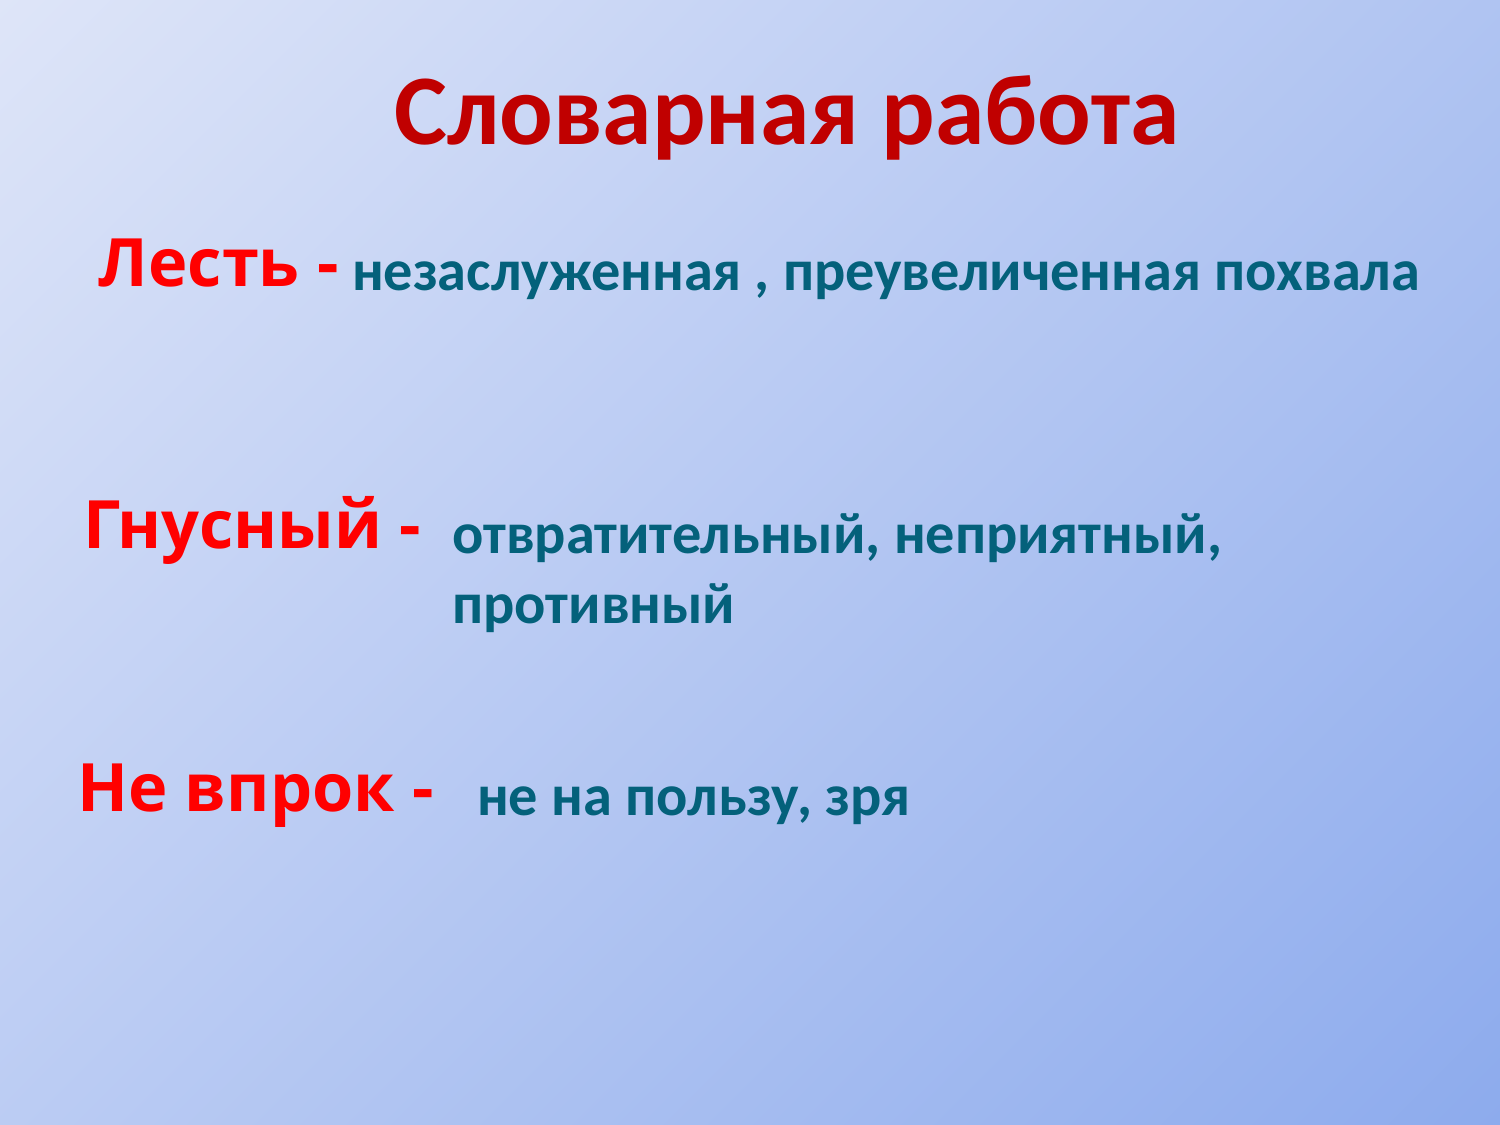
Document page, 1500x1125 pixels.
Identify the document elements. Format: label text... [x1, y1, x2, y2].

text_box отвратительный, неприятный, противный [437, 487, 1430, 643]
text_box Лесть - [83, 212, 354, 308]
text_box незаслуженная , преувеличенная похвала [337, 224, 1463, 310]
text_box не на пользу, зря [462, 750, 1455, 835]
text_box Гнусный - [68, 474, 437, 570]
text_box Не впрок - [62, 737, 488, 833]
text_box Словарная работа [262, 37, 1313, 173]
